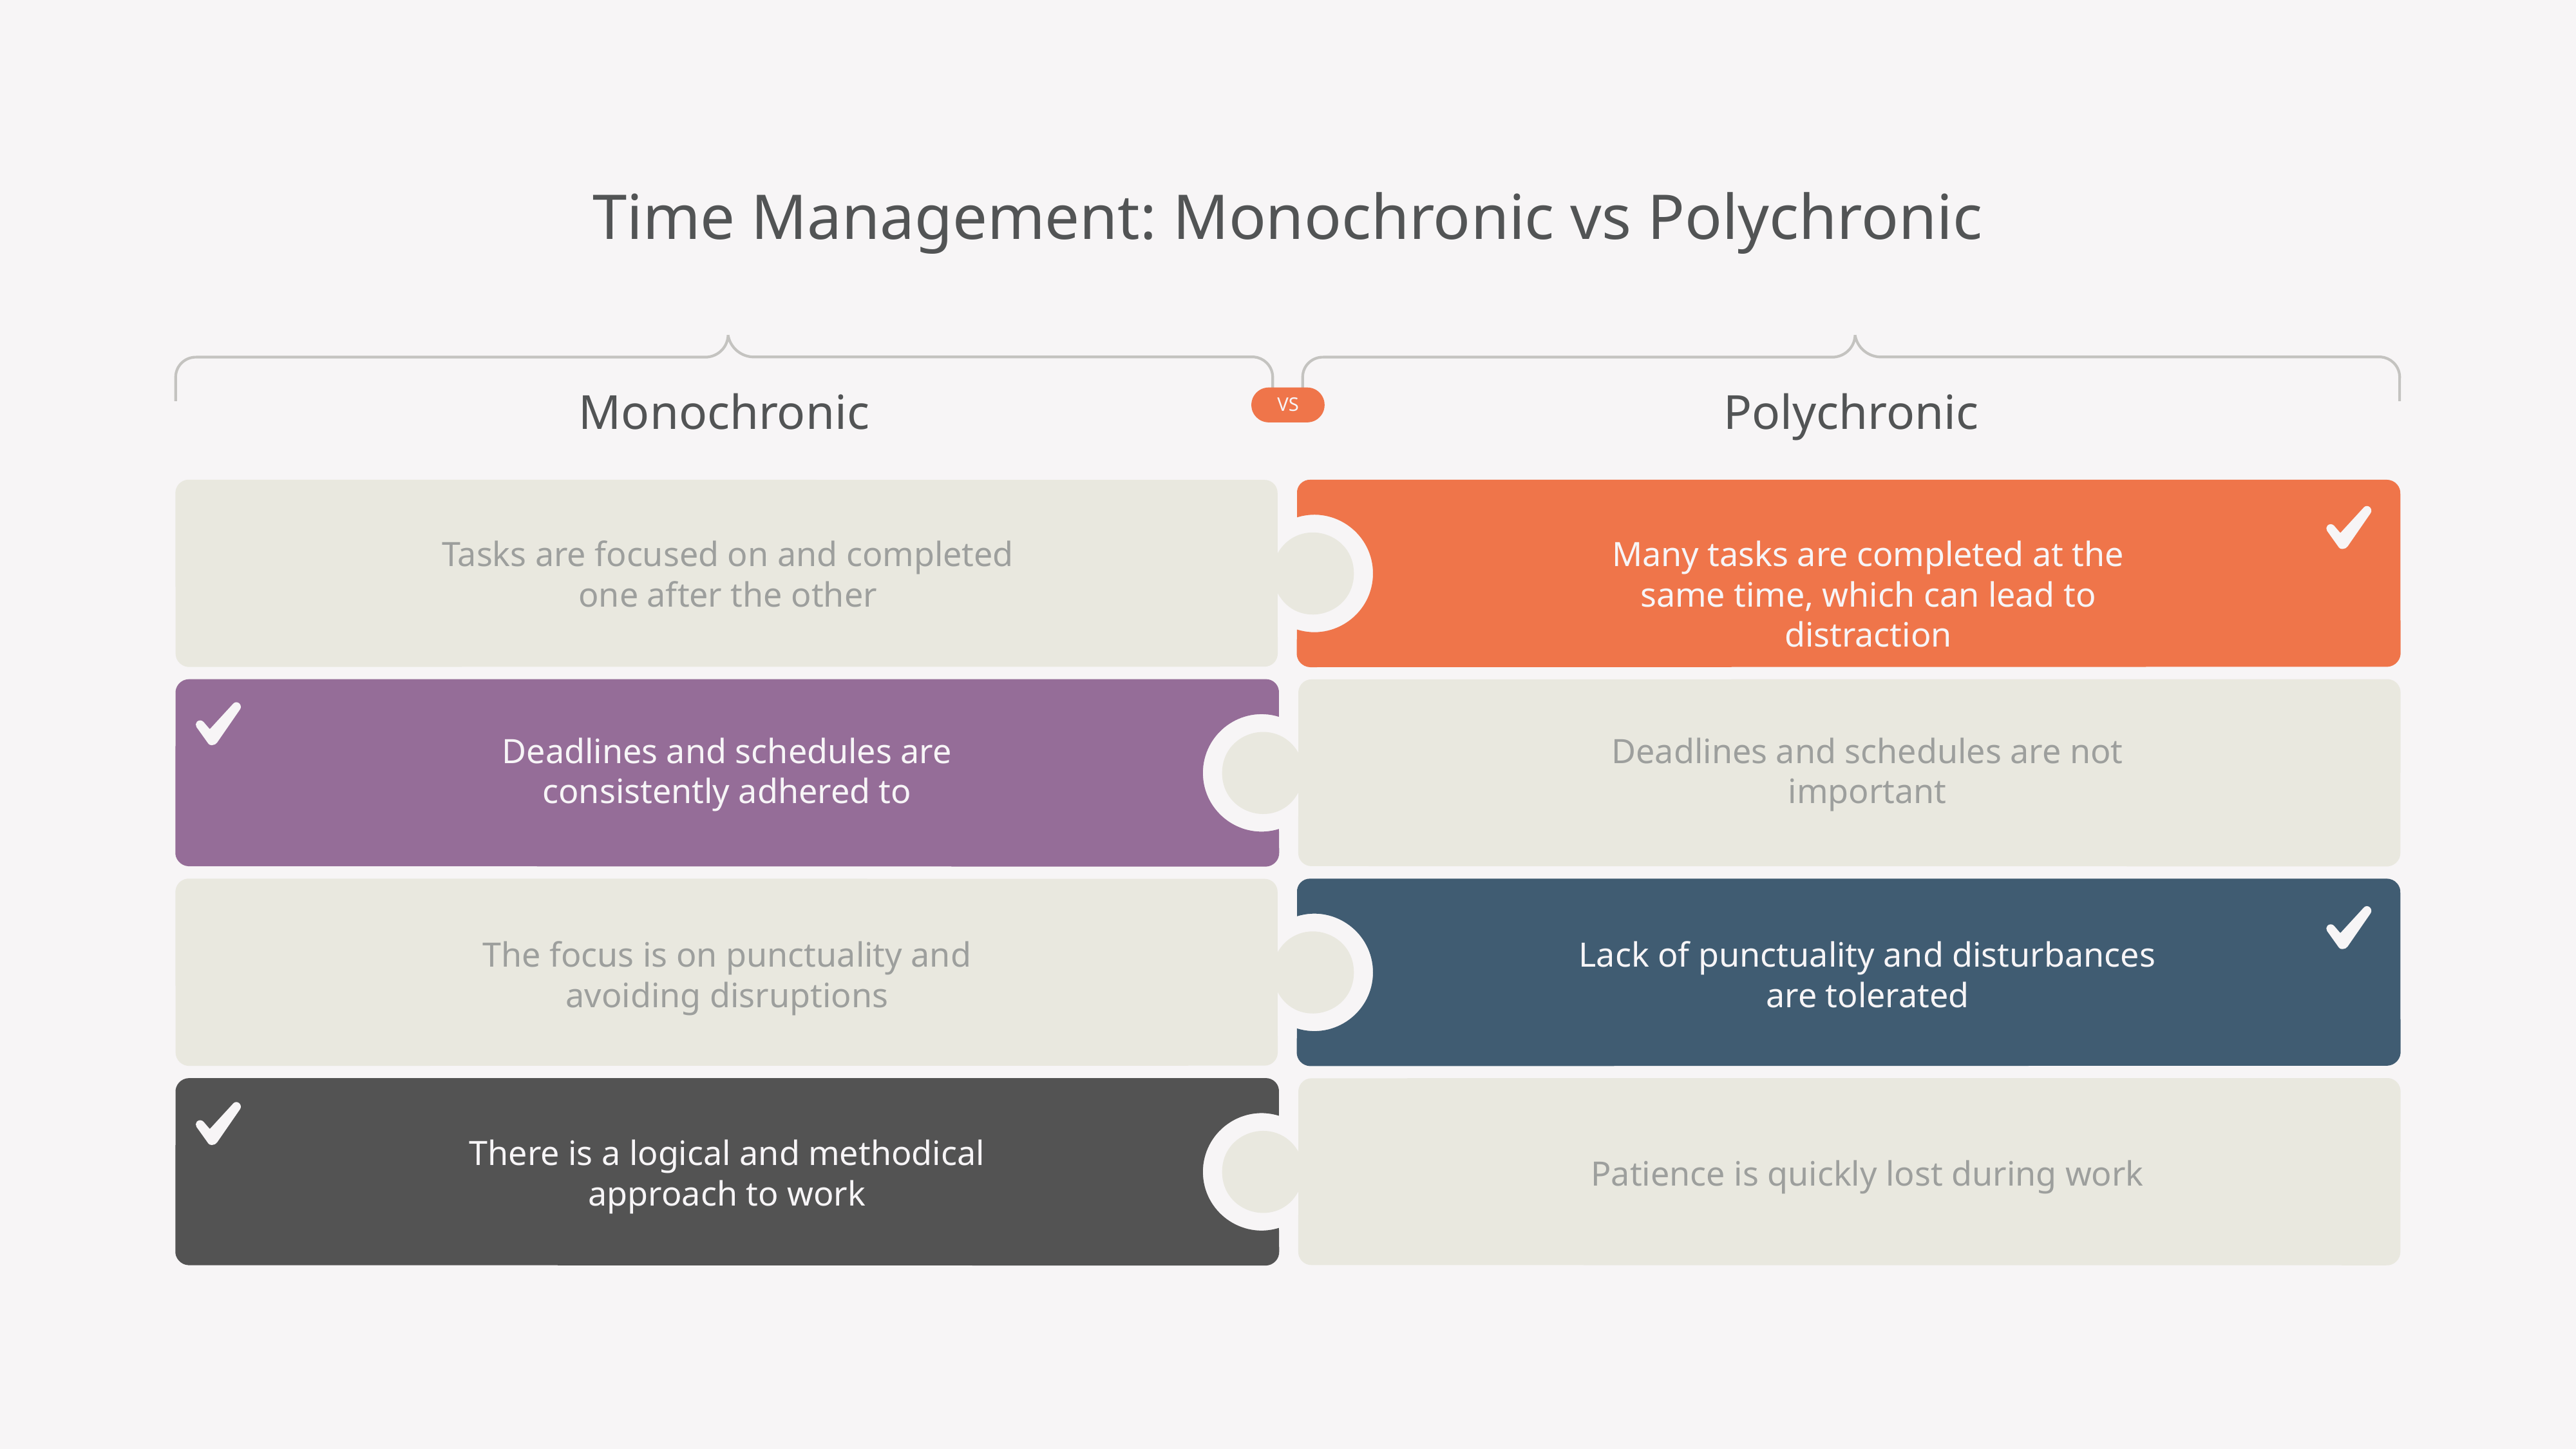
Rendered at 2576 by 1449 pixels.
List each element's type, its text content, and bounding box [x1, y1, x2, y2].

text_box [1302, 335, 2400, 401]
text_box Monochronic [404, 401, 1045, 444]
text_box [175, 335, 1273, 401]
text_box Time Management: Monochronic vs Polychronic [570, 171, 2006, 257]
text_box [175, 878, 2401, 1066]
text_box Polychronic [1531, 401, 2172, 444]
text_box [175, 1077, 2401, 1266]
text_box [175, 679, 2401, 867]
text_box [1251, 387, 1325, 423]
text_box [175, 479, 2401, 668]
